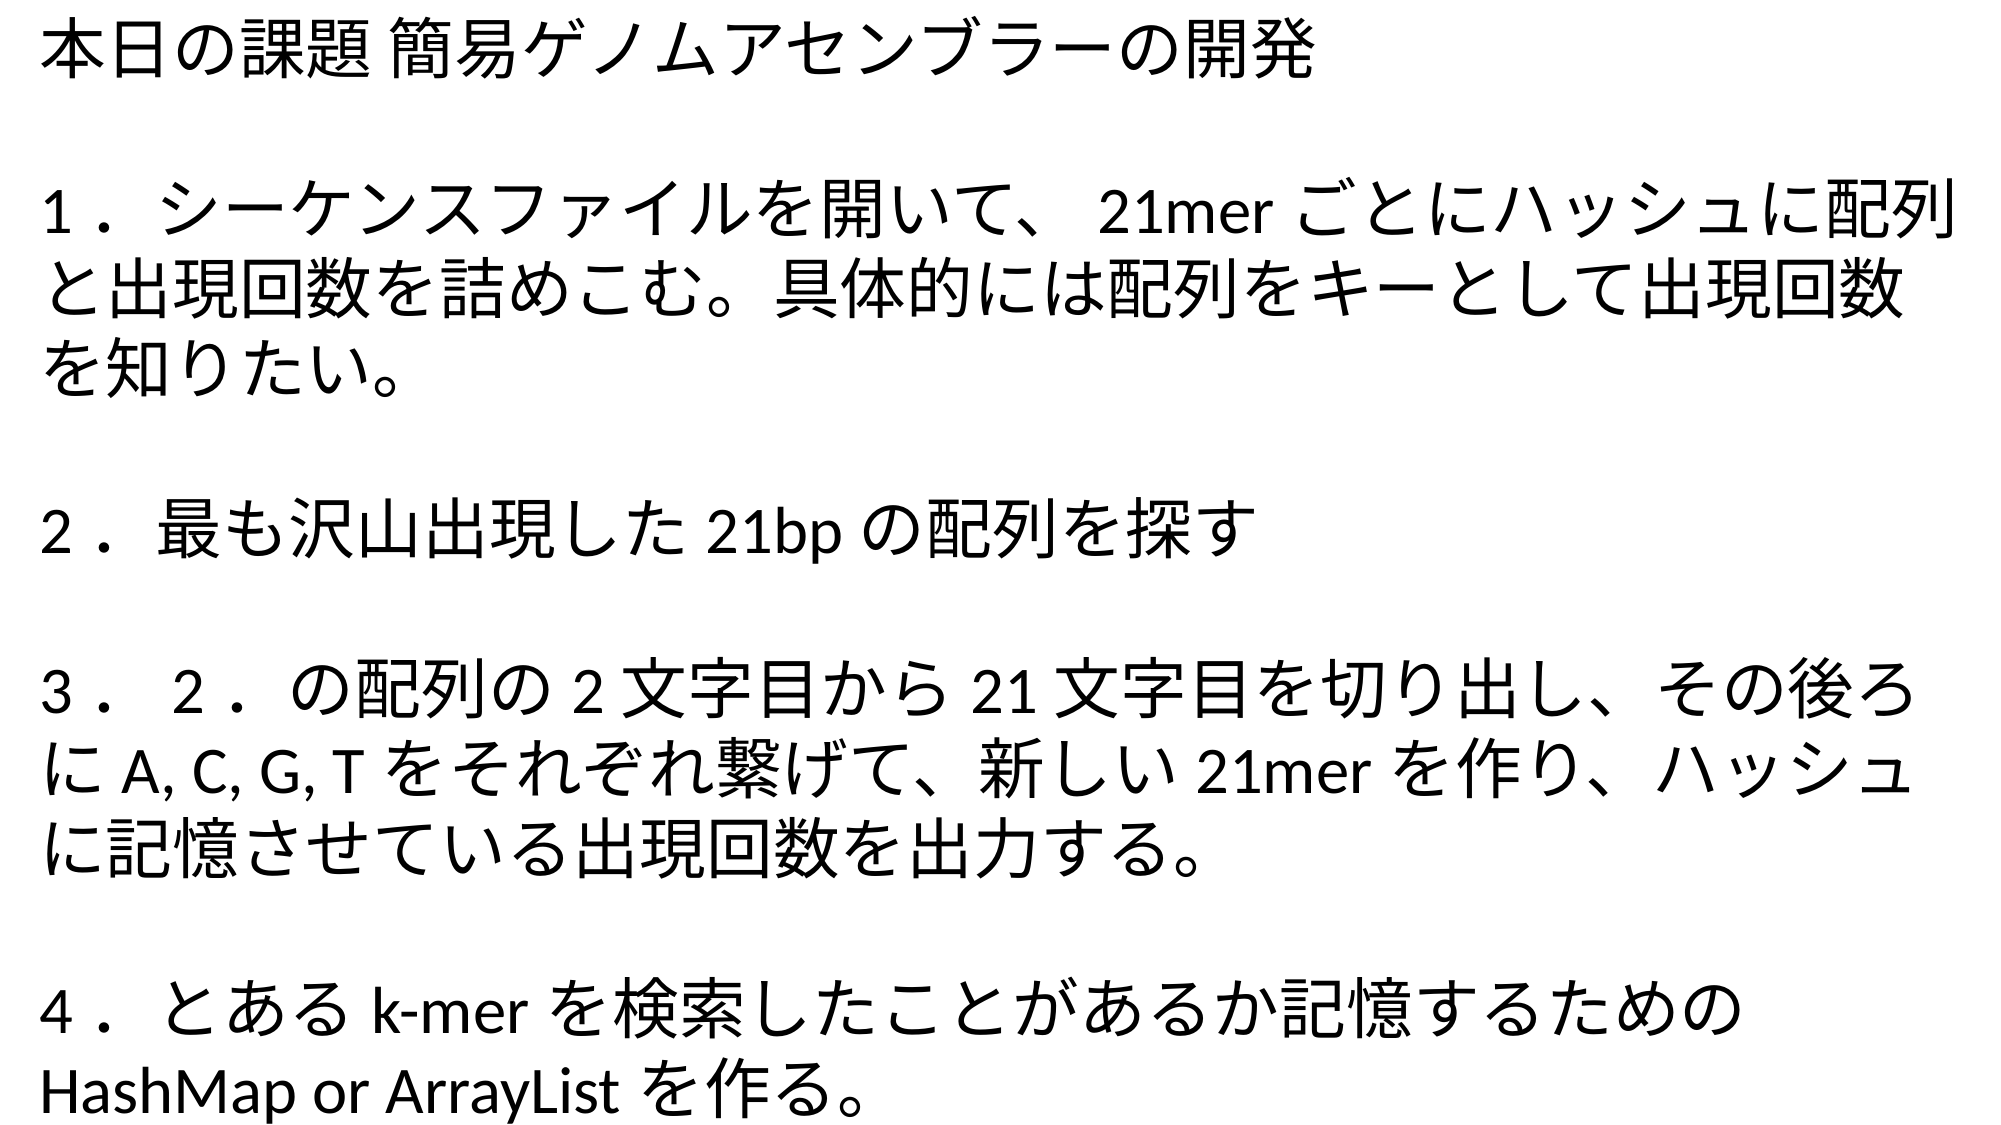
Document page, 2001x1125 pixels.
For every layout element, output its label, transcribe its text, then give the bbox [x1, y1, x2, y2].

text_box 本日の課題 簡易ゲノムアセンブラーの開発 1．シーケンスファイルを開いて、21merごとにハッシュに配列と出現回数を詰めこむ。具体的には配列をキーとして出現回数を知りたい。 2．最も沢山出現した21bpの配列を探す 3．2．の配列の2文字目から21文字目を切り出し、その後ろにA, C, G, Tをそれぞれ繋げて、新しい21merを作り、ハッシュに記憶させている出現回数を出力する。 4．とあるk-merを検索したことがあるか記憶するためのHashMap or ArrayListを作る。 [24, 0, 1983, 1125]
